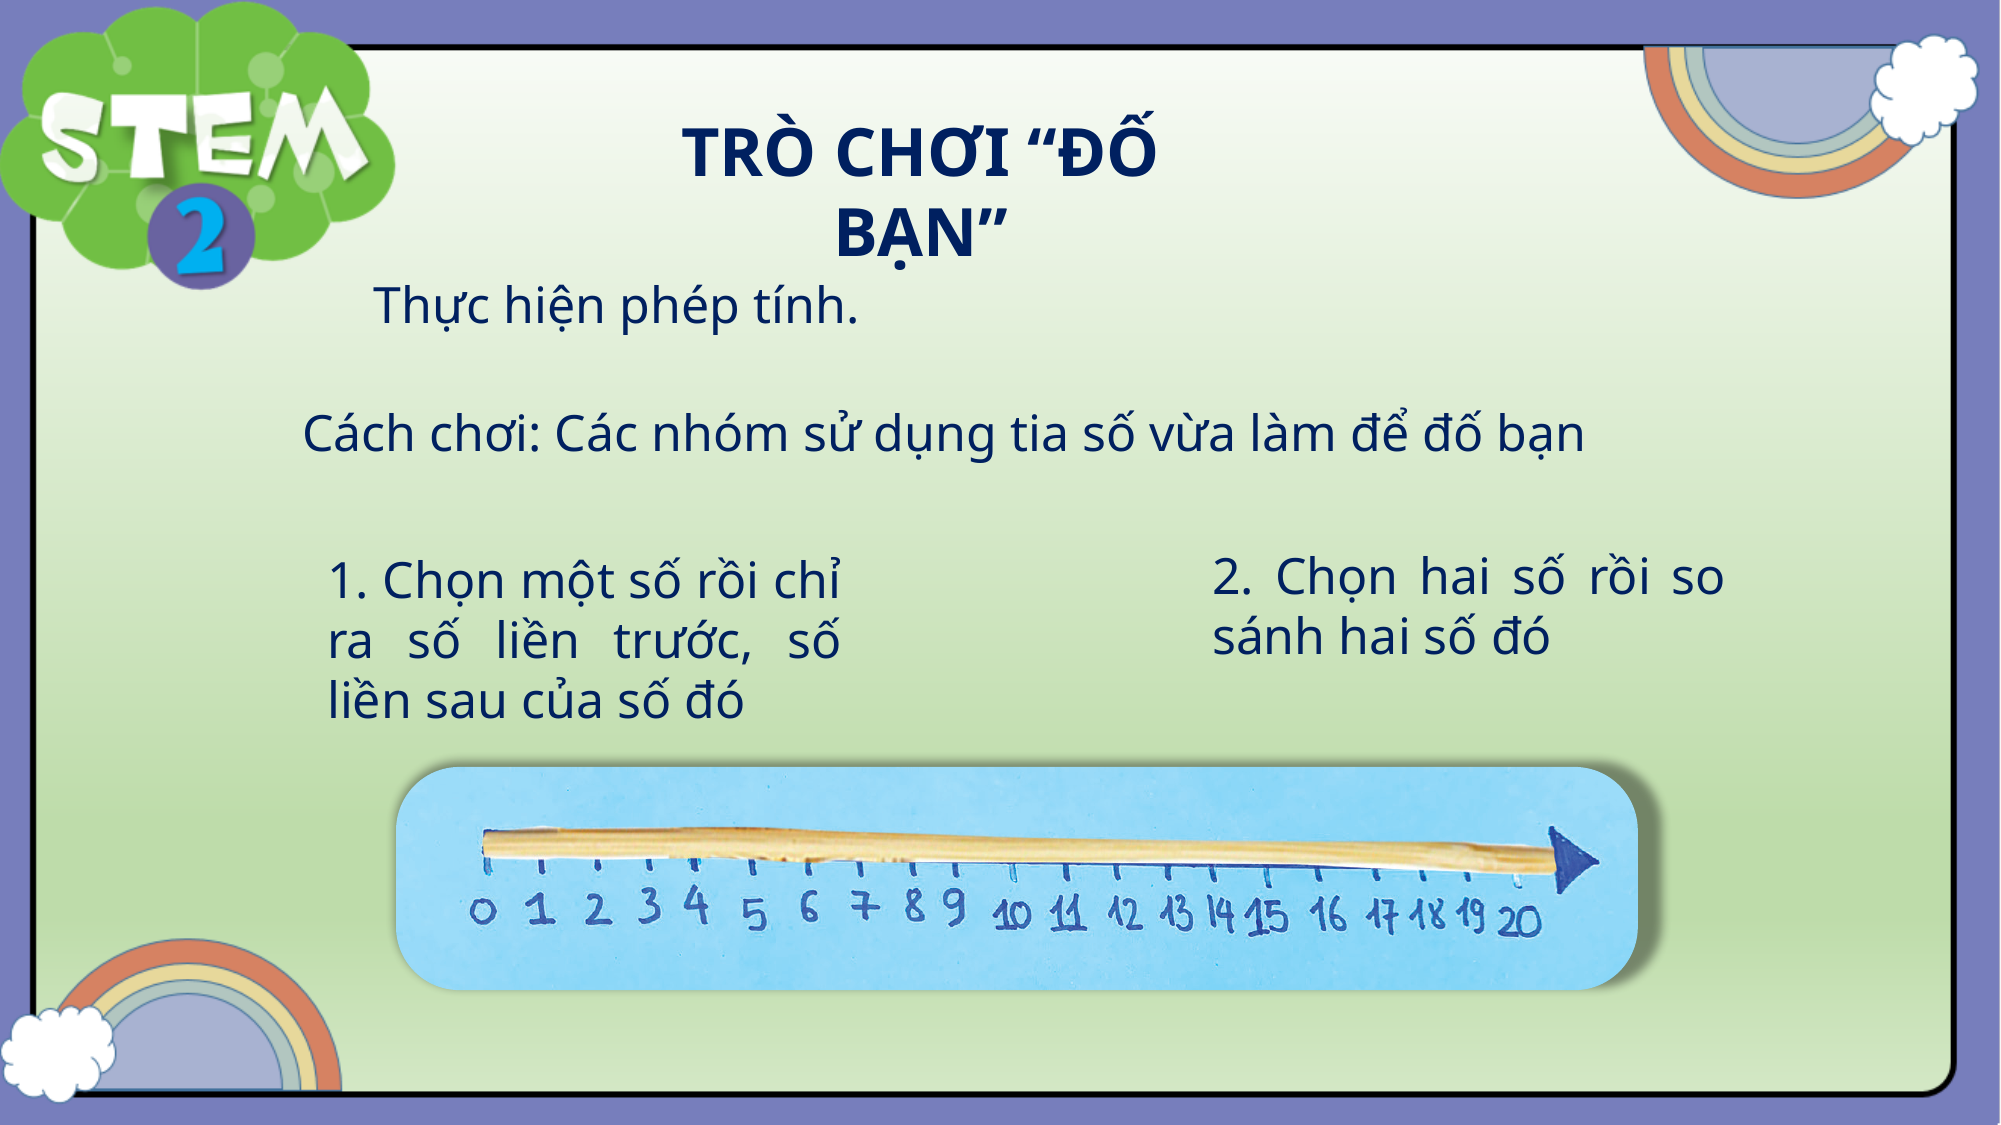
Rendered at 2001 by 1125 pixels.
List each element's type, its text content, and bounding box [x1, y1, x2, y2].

text_box Cách chơi: Các nhóm sử dụng tia số vừa làm để đố bạn [289, 400, 899, 461]
text_box TRÒ CHƠI “ĐỐ BẠN” [597, 102, 1244, 278]
text_box Thực hiện phép tính. [361, 273, 876, 334]
text_box 1. Chọn một số rồi chỉ ra số liền trước, số liền sau của số đó [327, 548, 842, 729]
picture [0, 0, 2001, 1125]
text_box Cách chơi: Các nhóm sử dụng tia số vừa làm để đố bạn [1133, 400, 1590, 461]
text_box 2. Chọn hai số rồi so sánh hai số đó [1212, 544, 1727, 665]
